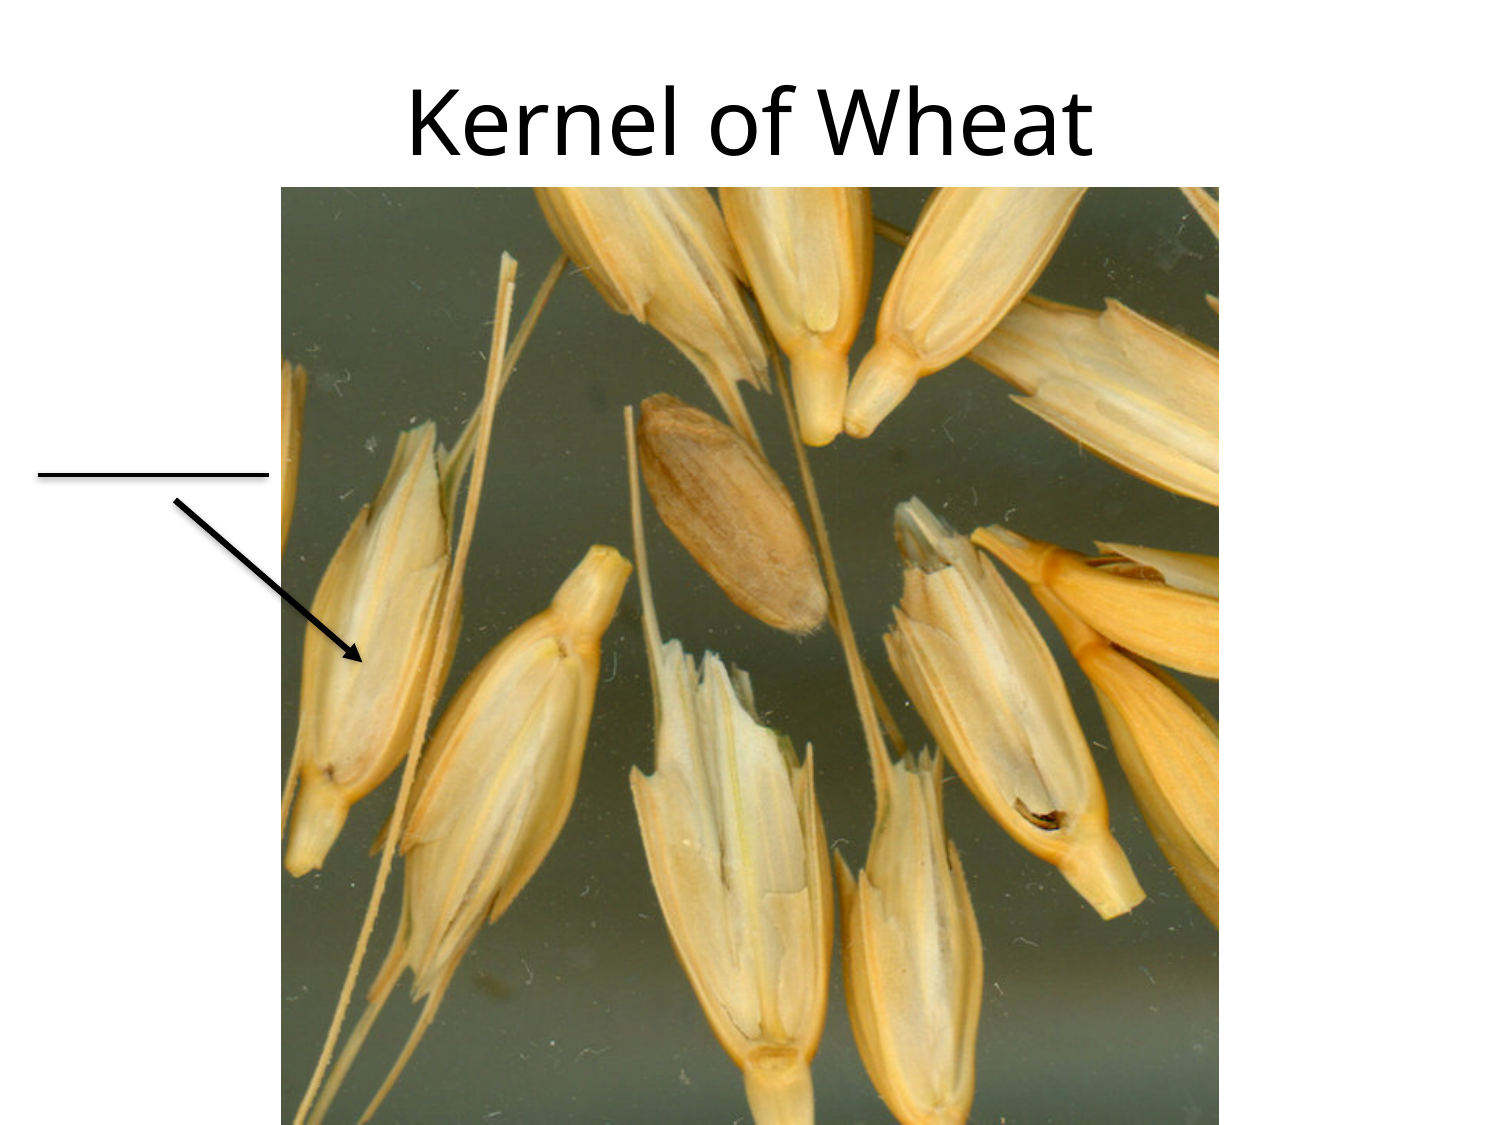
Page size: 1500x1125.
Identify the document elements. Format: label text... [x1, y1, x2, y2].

text_box [172, 497, 275, 591]
title Kernel of Wheat [75, 24, 1425, 213]
picture [281, 187, 1219, 1125]
